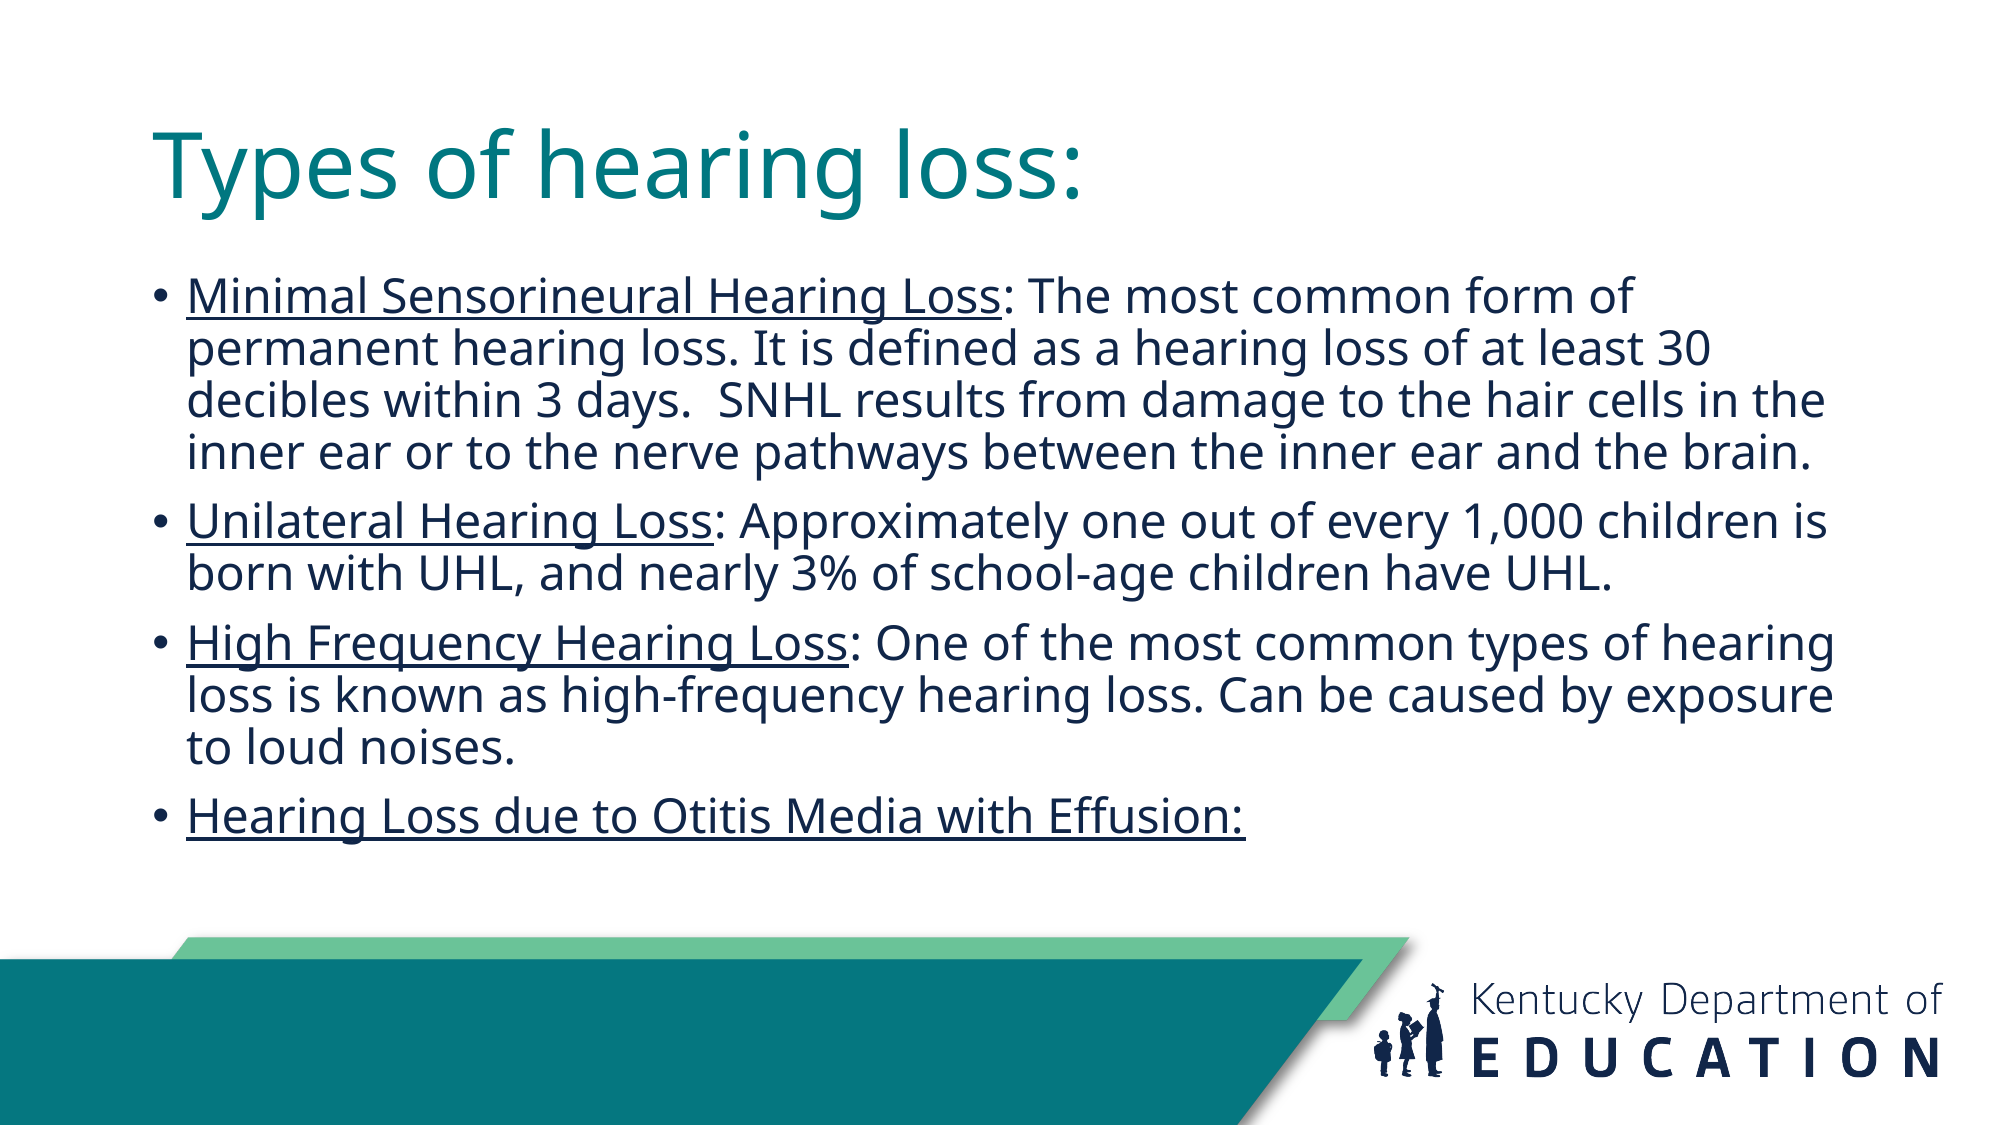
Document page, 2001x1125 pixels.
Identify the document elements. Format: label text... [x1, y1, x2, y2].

list Minimal Sensorineural Hearing Loss: The most common form of permanent hearing loss. It is defined as a hearing loss of at least 30 decibles within 3 days. SNHL results from damage to the hair cells in the inner ear or to the nerve pathways between the inner ear and the brain. Unilateral Hearing Loss: Approximately one out of every 1,000 children is born with UHL, and nearly 3% of school-age children have UHL. High Frequency Hearing Loss: One of the most common types of hearing loss is known as high-frequency hearing loss. Can be caused by exposure to loud noises. Hearing Loss due to Otitis Media with Effusion: [137, 263, 1863, 878]
picture [0, 0, 2001, 1125]
title Types of hearing loss: [137, 59, 1863, 263]
